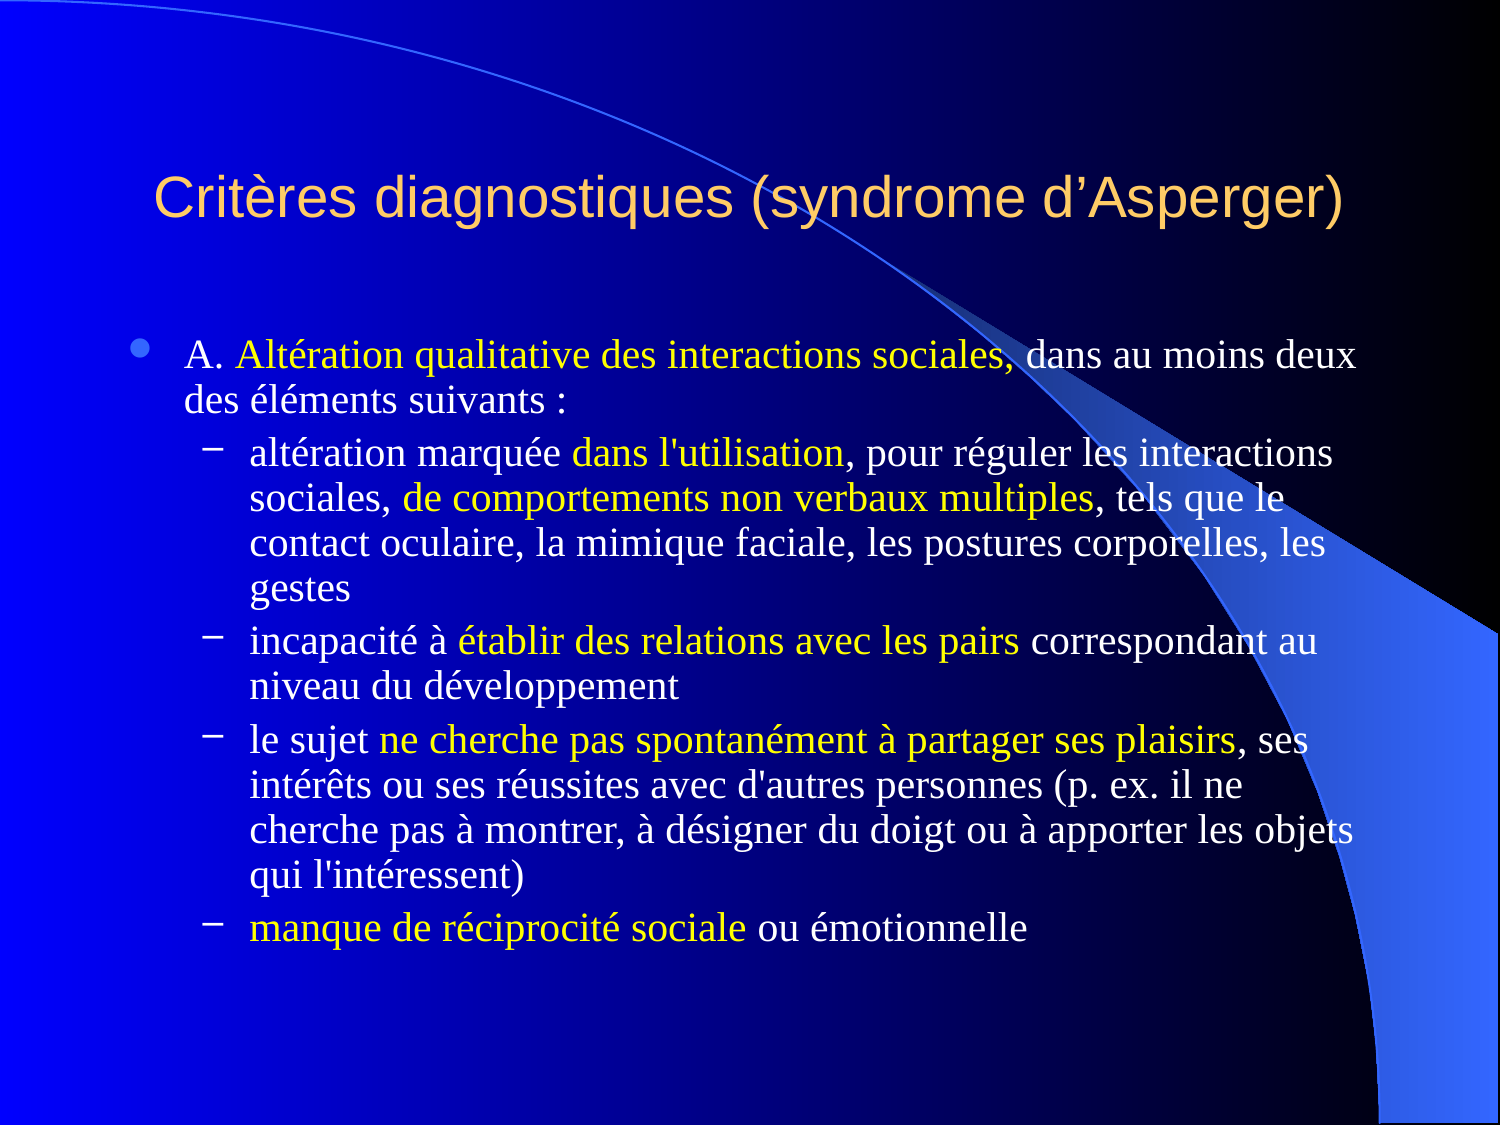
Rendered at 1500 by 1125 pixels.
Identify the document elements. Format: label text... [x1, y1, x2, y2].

title Critères diagnostiques (syndrome d’Asperger) [112, 99, 1388, 288]
list A. Altération qualitative des interactions sociales, dans au moins deux des éléments suivants : altération marquée dans l'utilisation, pour réguler les interactions sociales, de comportements non verbaux multiples, tels que le contact oculaire, la mimique faciale, les postures corporelles, les gestes incapacité à établir des relations avec les pairs correspondant au niveau du développement le sujet ne cherche pas spontanément à partager ses plaisirs, ses intérêts ou ses réussites avec d'autres personnes (p. ex. il ne cherche pas à montrer, à désigner du doigt ou à apporter les objets qui l'intéressent) manque de réciprocité sociale ou émotionnelle [112, 324, 1388, 1000]
